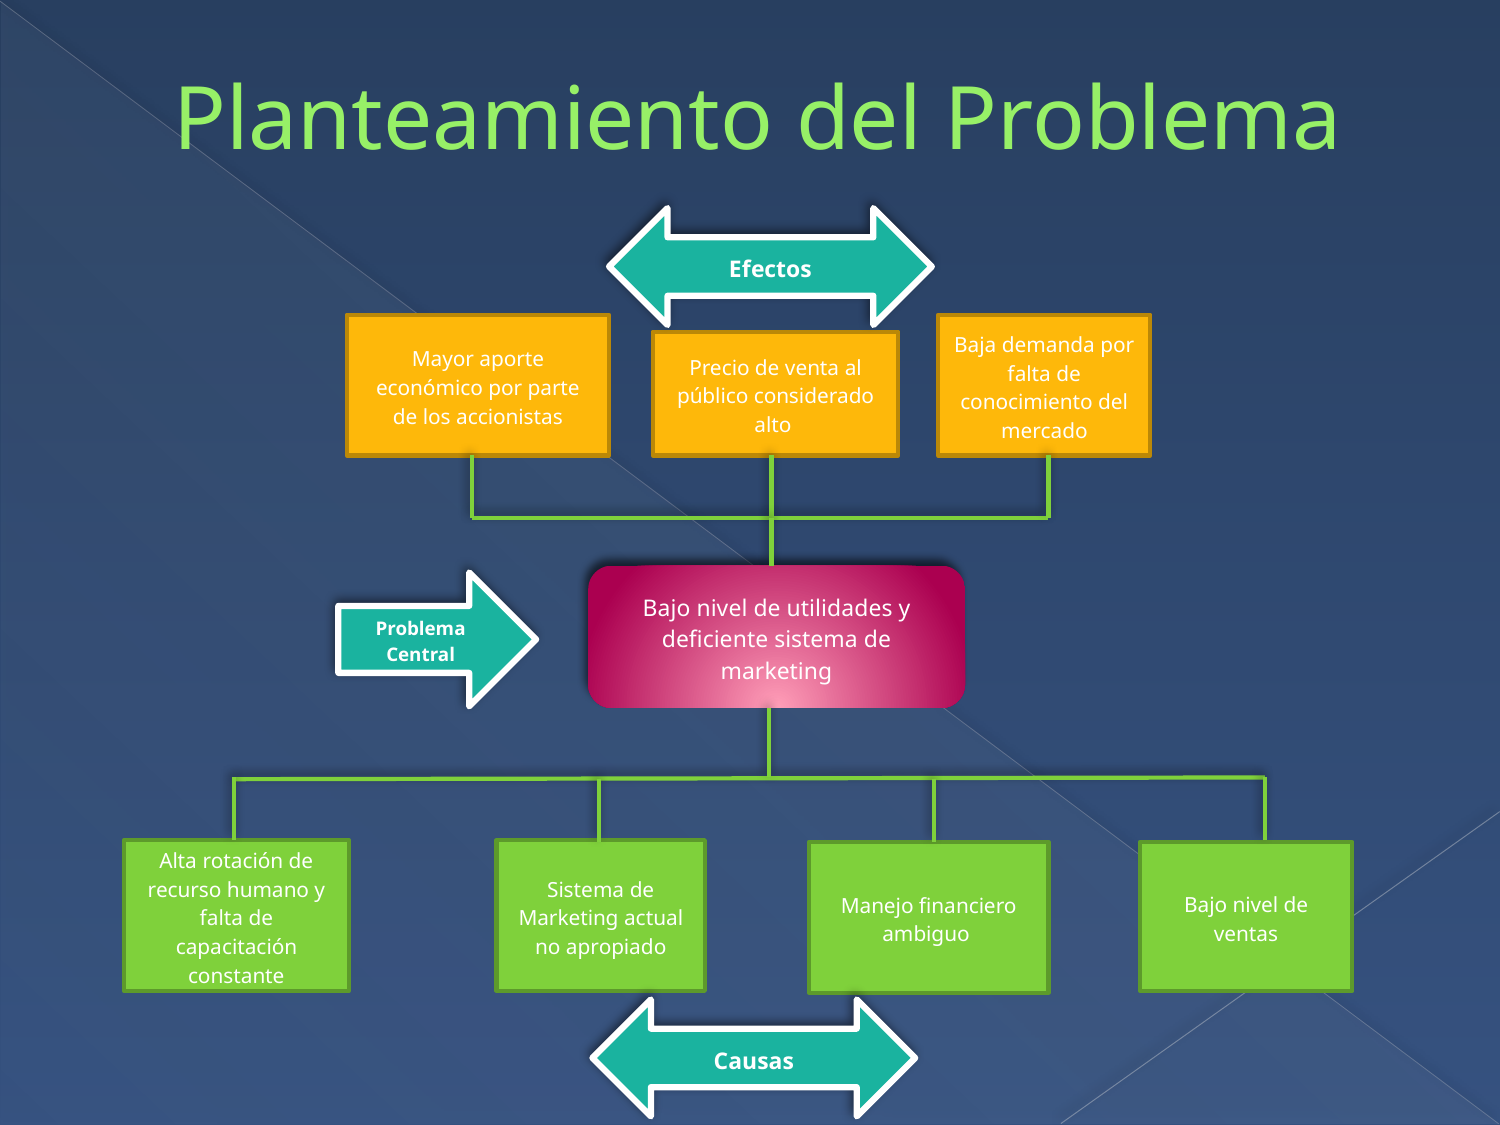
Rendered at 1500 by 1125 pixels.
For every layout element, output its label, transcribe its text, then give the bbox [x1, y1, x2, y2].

title Planteamiento del Problema [78, 0, 1429, 230]
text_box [123, 207, 1353, 1117]
